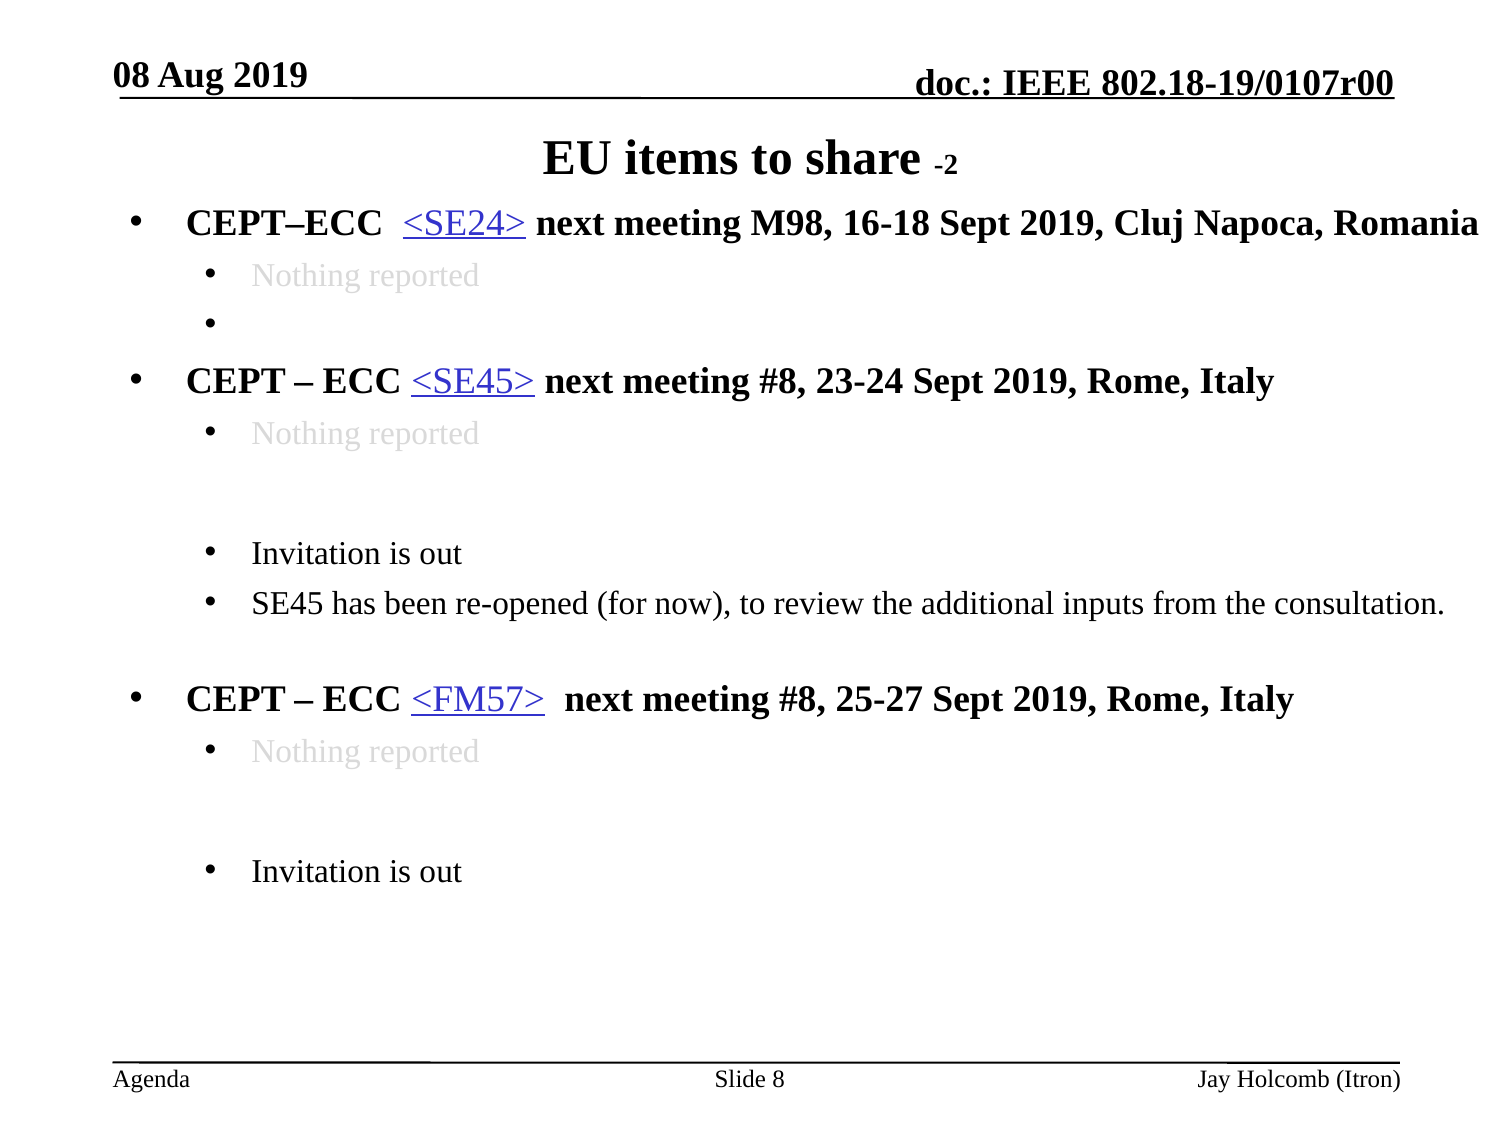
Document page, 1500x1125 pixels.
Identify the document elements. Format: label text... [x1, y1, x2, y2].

footer Jay Holcomb (Itron) [878, 1061, 1402, 1093]
title EU items to share -2 [119, 120, 1395, 188]
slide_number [112, 49, 488, 95]
list CEPT–ECC <SE24> next meeting M98, 16-18 Sept 2019, Cluj Napoca, Romania Nothing reported CEPT – ECC <SE45> next meeting #8, 23-24 Sept 2019, Rome, Italy Nothing reported Invitation is out SE45 has been re-opened (for now), to review the additional inputs from the consultation. CEPT – ECC <FM57> next meeting #8, 25-27 Sept 2019, Rome, Italy Nothing reported Invitation is out [114, 189, 1500, 1063]
slide_number Slide 8 [699, 1061, 800, 1123]
